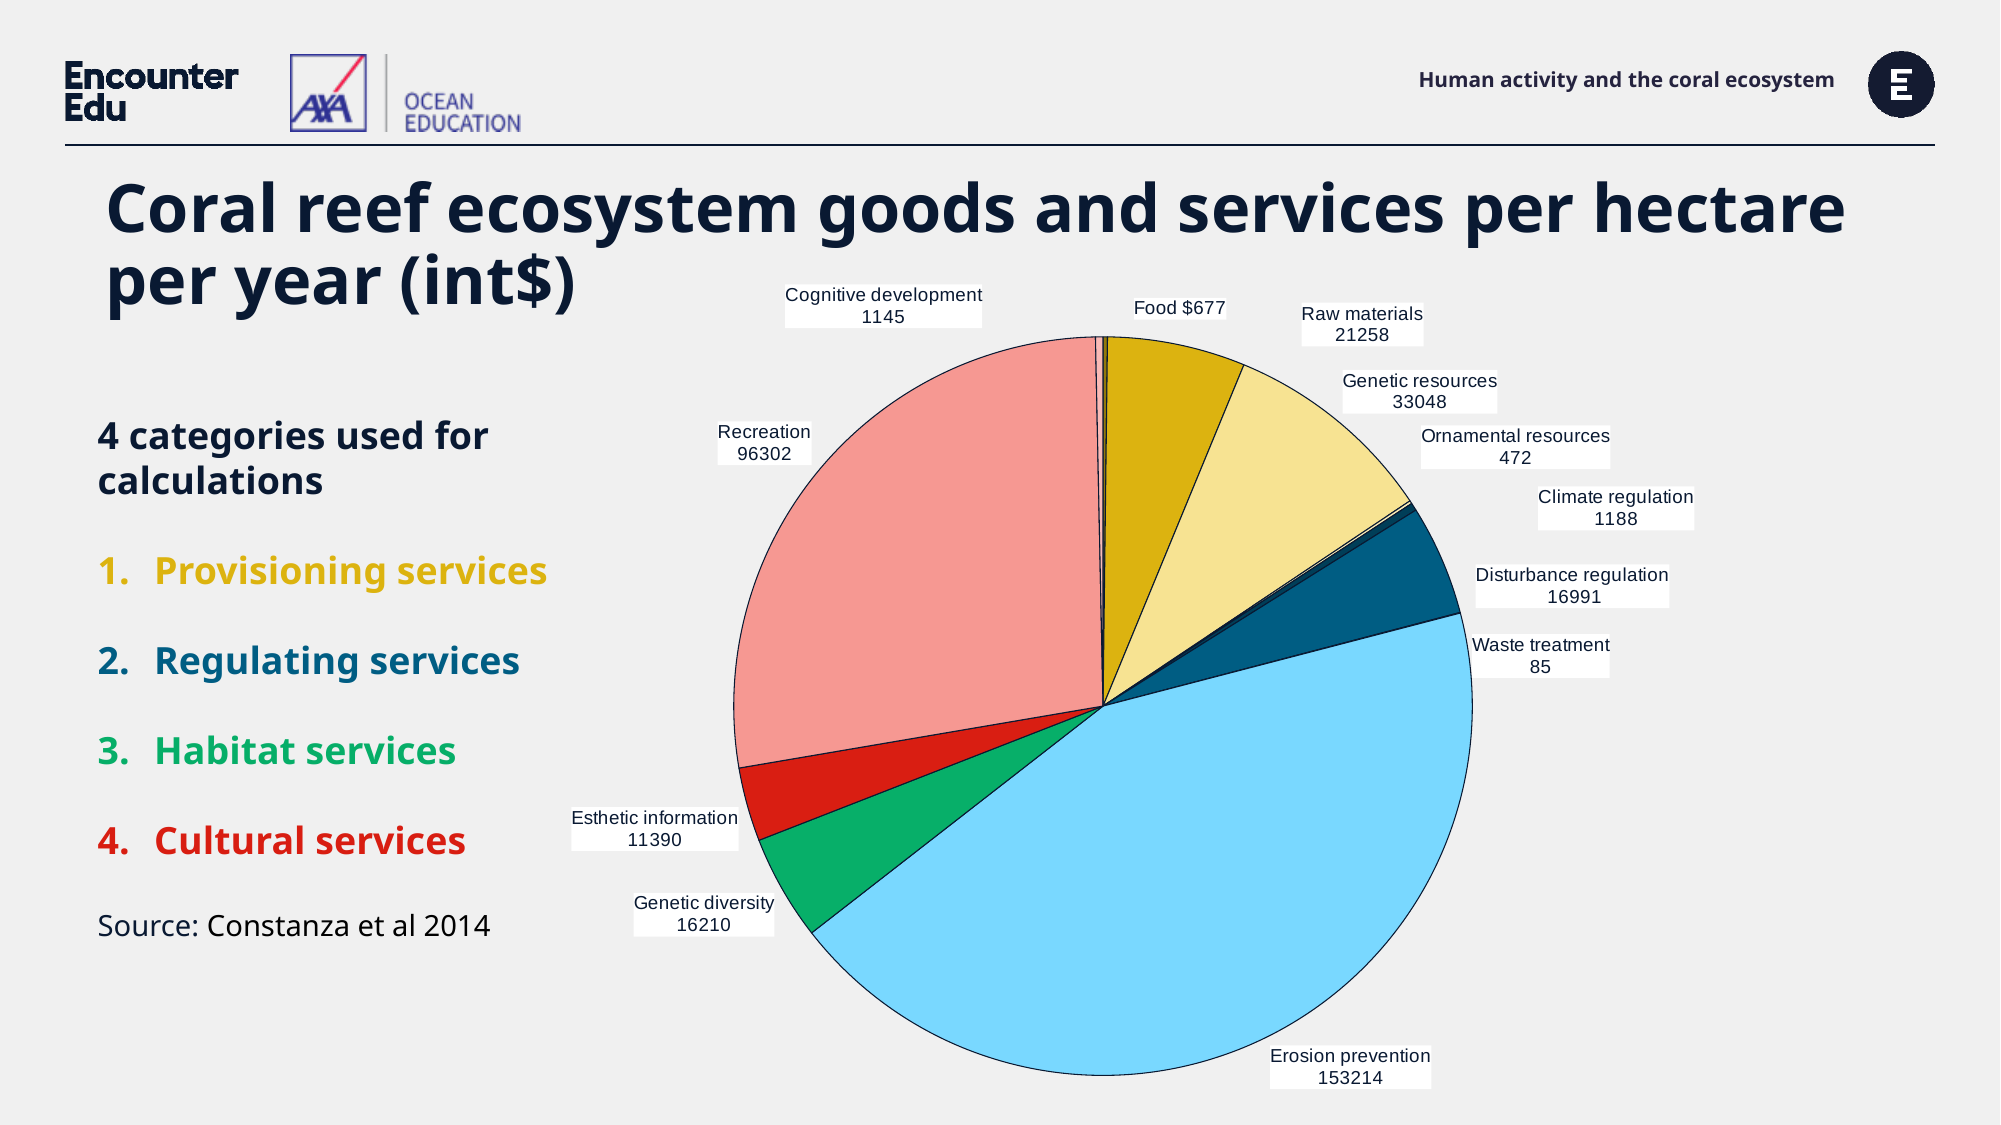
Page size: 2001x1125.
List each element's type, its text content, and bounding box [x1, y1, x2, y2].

text_box 4 categories used for calculations Provisioning services Regulating services Habitat services Cultural services Source: Constanza et al 2014 [90, 404, 285, 950]
list Coral reef ecosystem goods and services per hectare per year (int$) [90, 167, 1910, 268]
picture [1866, 49, 1936, 119]
title Human activity and the coral ecosystem [1038, 62, 1851, 108]
picture [61, 59, 243, 122]
picture [290, 54, 522, 132]
chart [290, 266, 1934, 1125]
